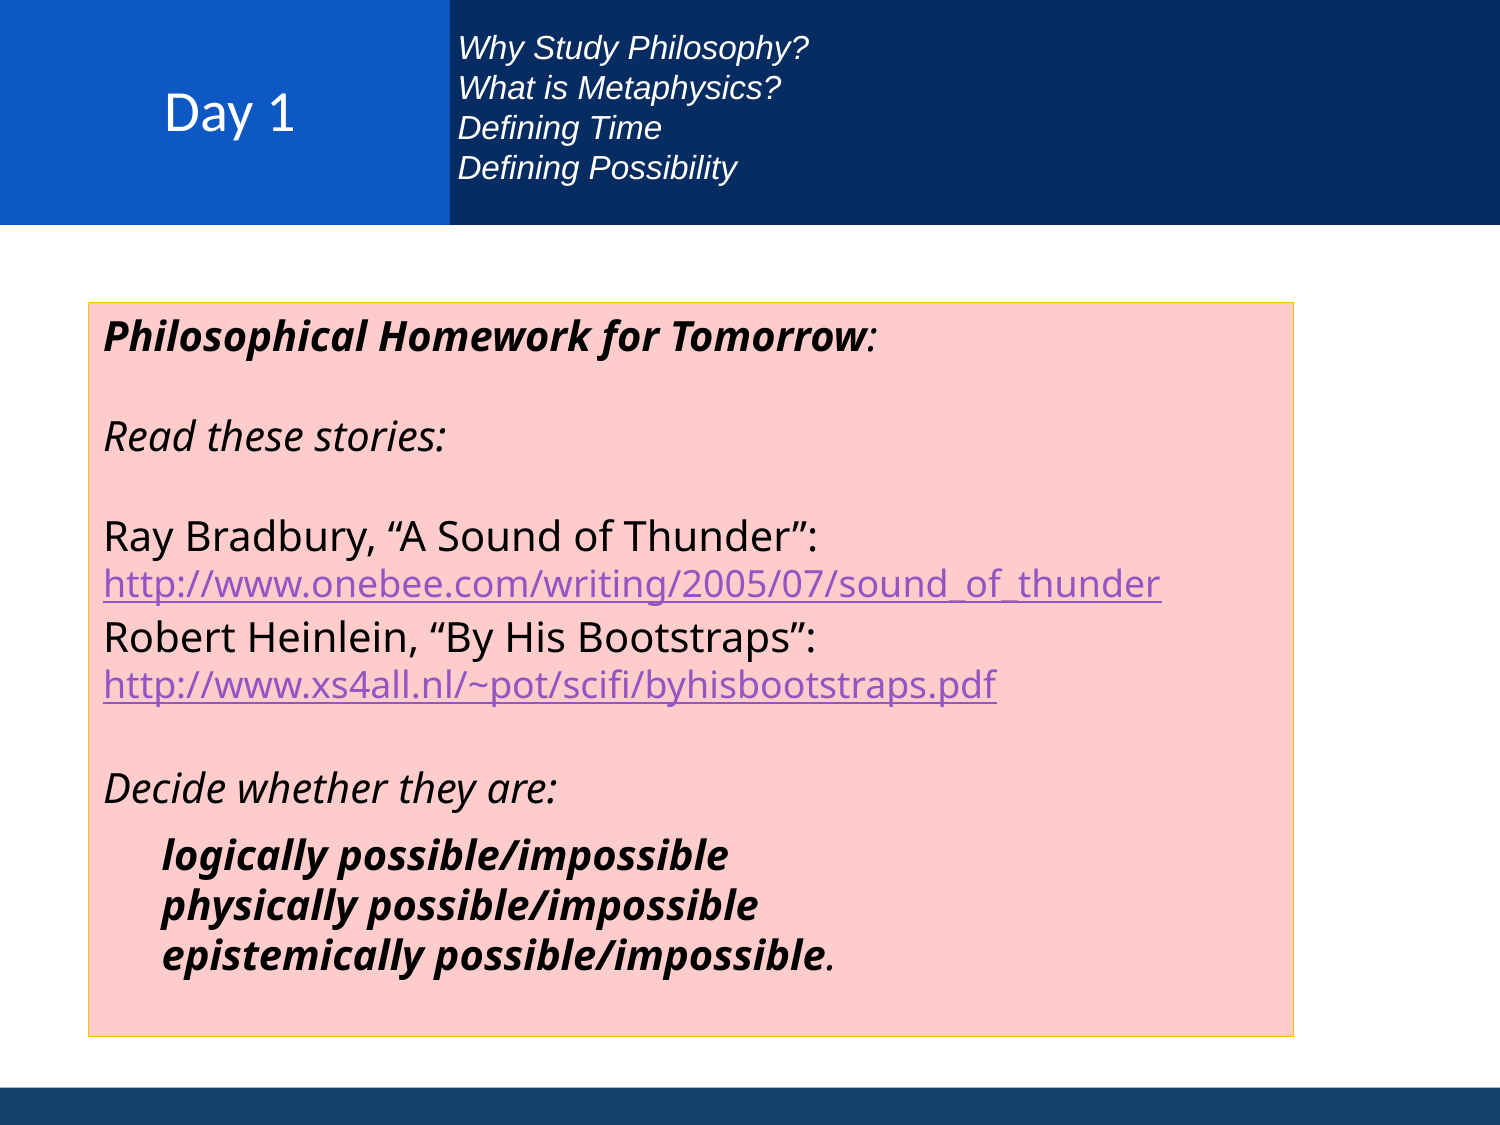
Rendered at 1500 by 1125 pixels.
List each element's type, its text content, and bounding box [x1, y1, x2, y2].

text_box [10, 0, 440, 150]
list [53, 267, 1459, 953]
title Day 1 [29, 150, 432, 232]
text_box Philosophical Homework for Tomorrow: Read these stories: Ray Bradbury, “A Sound of Thunder”: http://www.onebee.com/writing/2005/07/sound_of_thunder Robert Heinlein, “By His Bootstraps”: http://www.xs4all.nl/~pot/scifi/byhisbootstraps.pdf Decide whether they are: logically possible/impossible physically possible/impossible epistemically possible/impossible. [88, 302, 1294, 1037]
text_box Why Study Philosophy? What is Metaphysics? Defining Time Defining Possibility [442, 19, 1032, 234]
